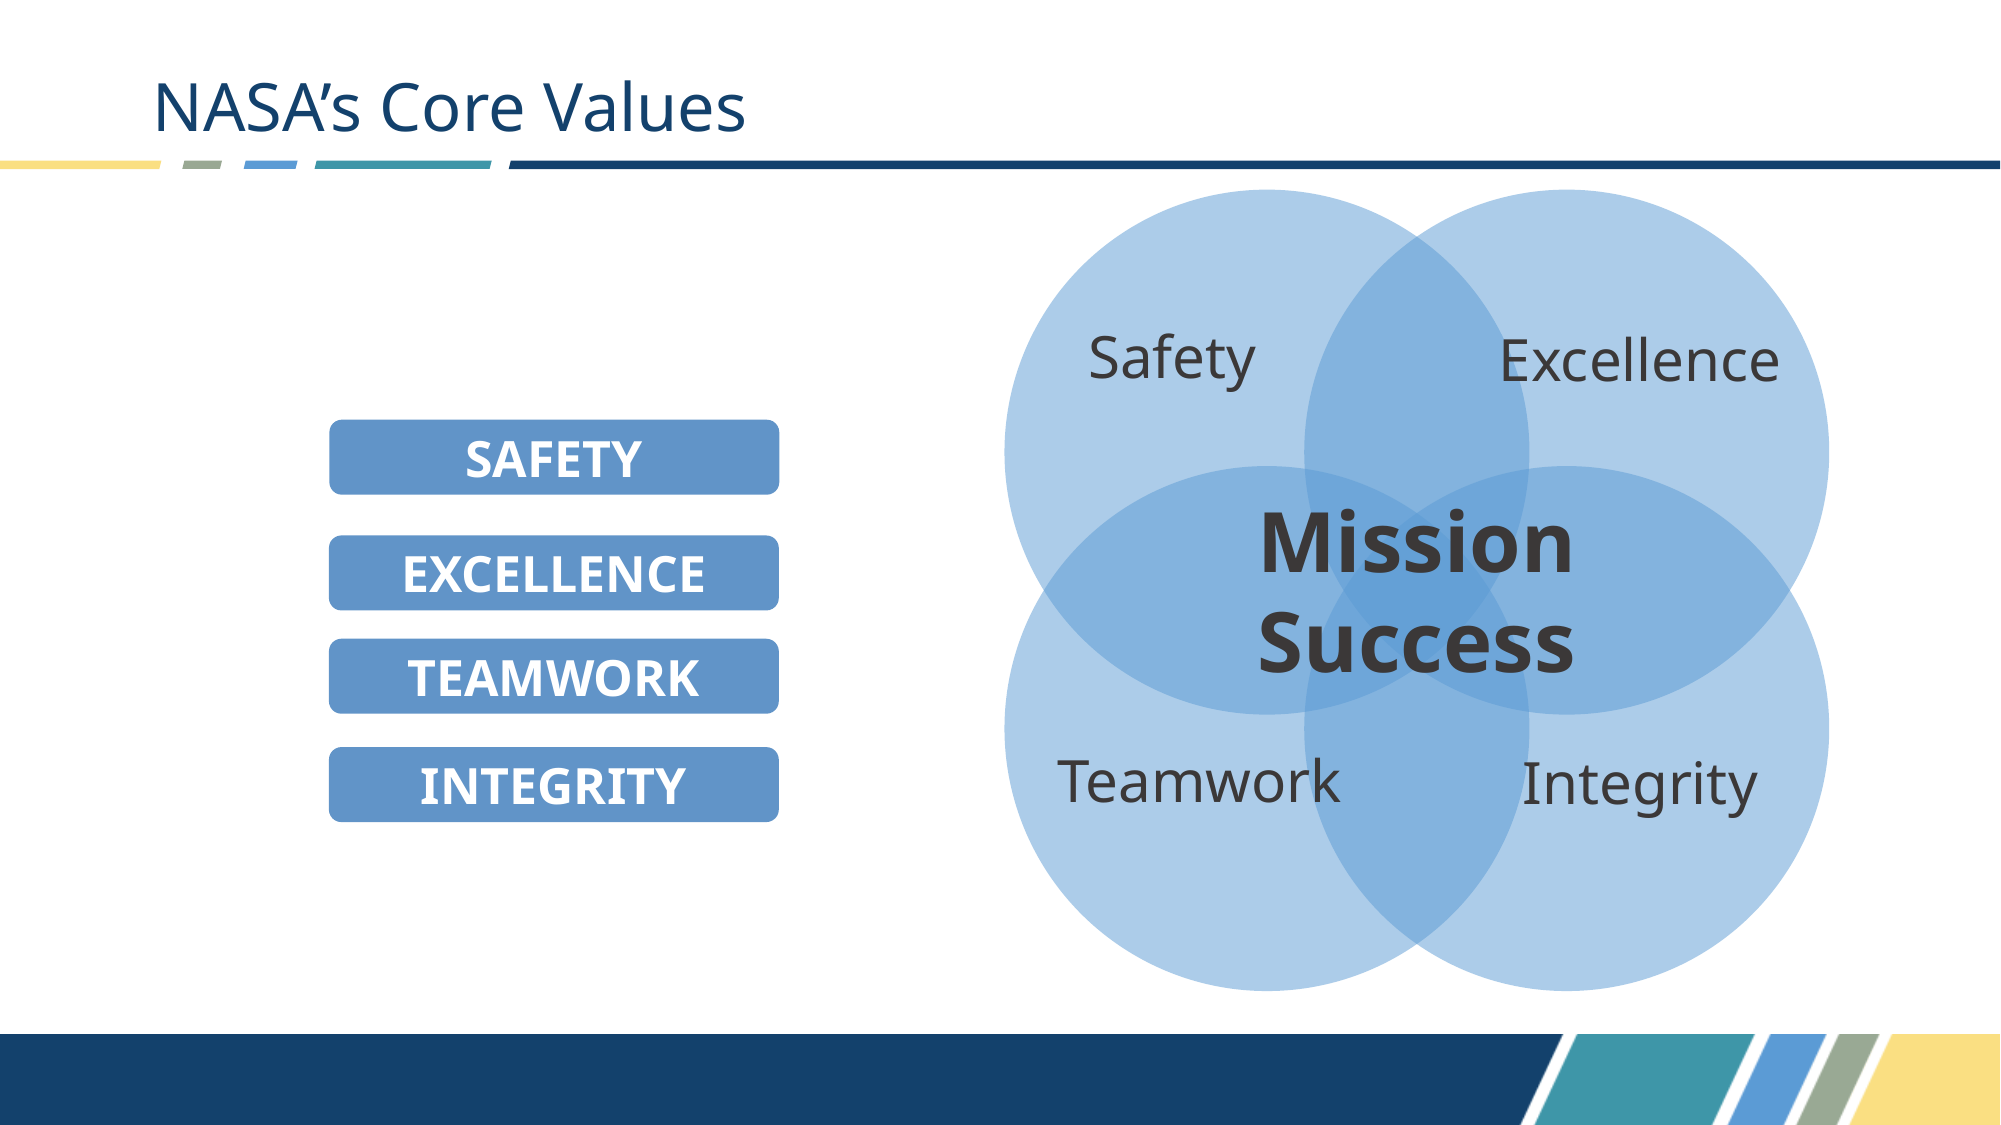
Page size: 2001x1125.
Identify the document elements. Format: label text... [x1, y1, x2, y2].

text_box [1303, 188, 1831, 590]
text_box [1003, 398, 1308, 590]
text_box [1020, 821, 1416, 993]
text_box TEAMWORK [328, 638, 779, 714]
text_box Safety [1004, 313, 1341, 398]
text_box [1043, 188, 1417, 314]
text_box Mission Success [1213, 481, 1620, 697]
picture [0, 1034, 2000, 1125]
title NASA’s Core Values [137, 59, 1863, 161]
text_box Teamwork [1004, 736, 1395, 821]
text_box Excellence [1451, 315, 1830, 401]
text_box Integrity [1451, 738, 1830, 824]
text_box INTEGRITY [328, 747, 779, 823]
text_box [1303, 465, 1831, 993]
text_box EXCELLENCE [328, 535, 779, 611]
text_box [1003, 465, 1358, 746]
text_box SAFETY [329, 419, 780, 495]
